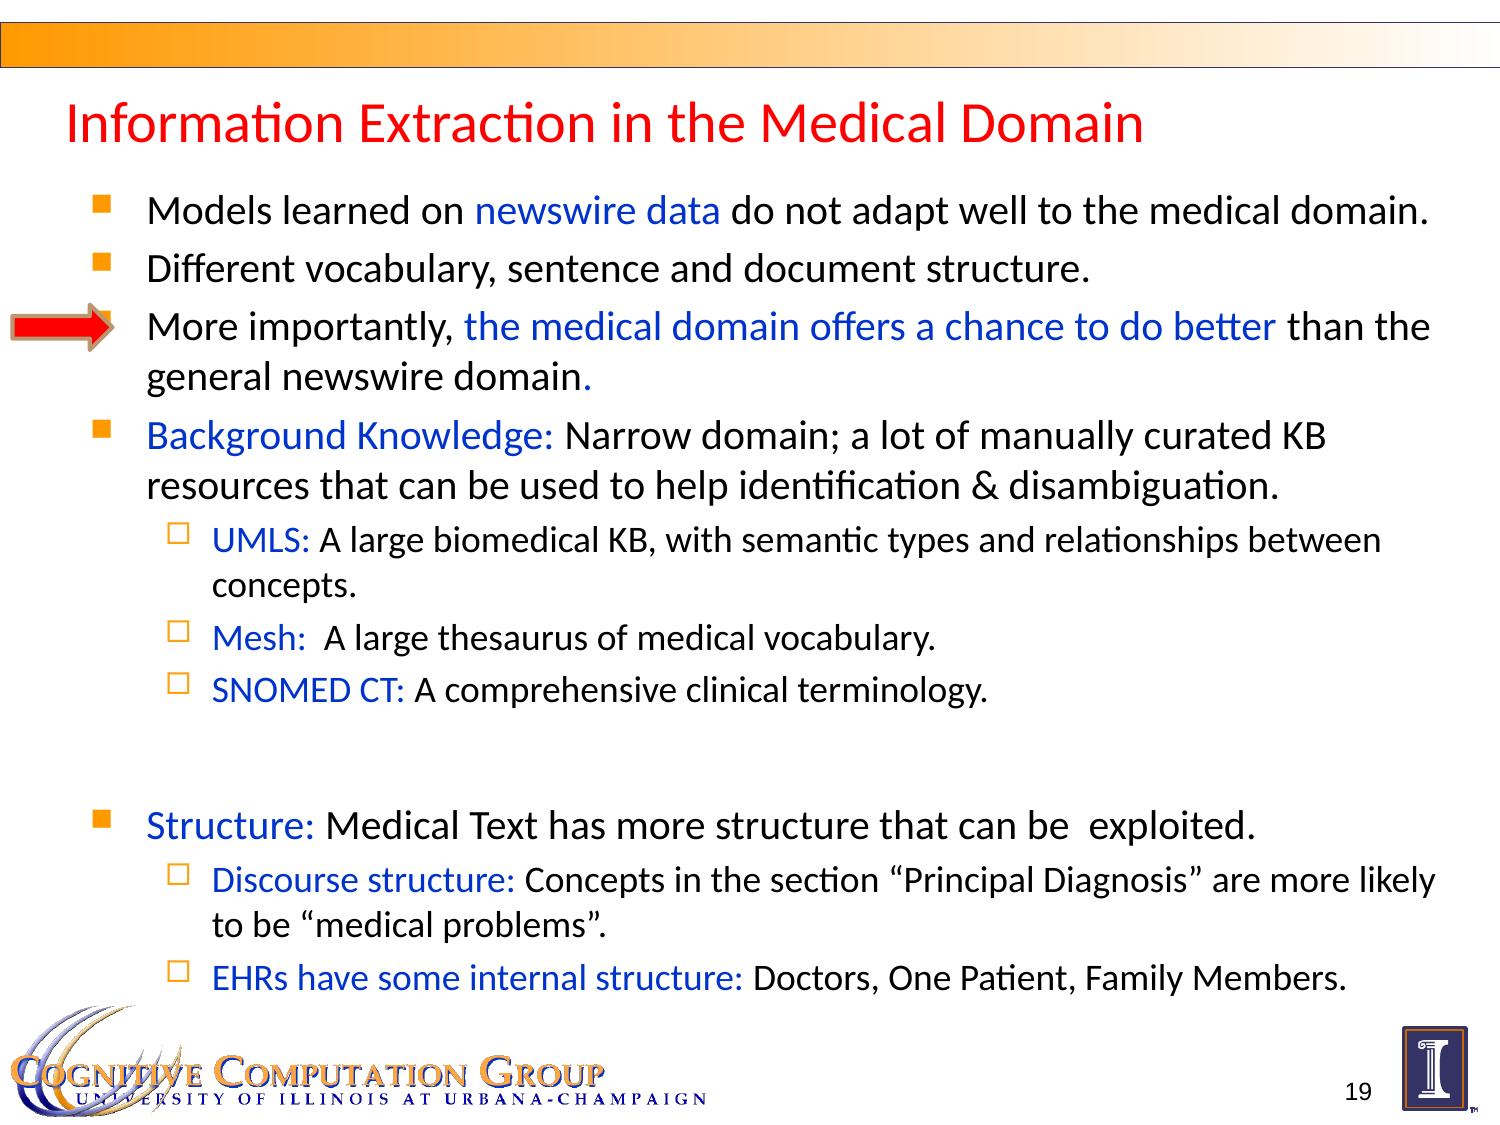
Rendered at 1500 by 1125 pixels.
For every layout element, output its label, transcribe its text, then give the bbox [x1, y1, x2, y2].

slide_number 19 [1237, 1074, 1388, 1113]
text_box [562, 23, 566, 37]
list Models learned on newswire data do not adapt well to the medical domain. Different vocabulary, sentence and document structure. More importantly, the medical domain offers a chance to do better than the general newswire domain. Background Knowledge: Narrow domain; a lot of manually curated KB resources that can be used to help identification & disambiguation. UMLS: A large biomedical KB, with semantic types and relationships between concepts. Mesh: A large thesaurus of medical vocabulary. SNOMED CT: A comprehensive clinical terminology. Structure: Medical Text has more structure that can be exploited. Discourse structure: Concepts in the section “Principal Diagnosis” are more likely to be “medical problems”. EHRs have some internal structure: Doctors, One Patient, Family Members. [75, 174, 1463, 1013]
picture [0, 1000, 713, 1125]
title Information Extraction in the Medical Domain [50, 37, 1400, 200]
text_box [10, 302, 115, 352]
